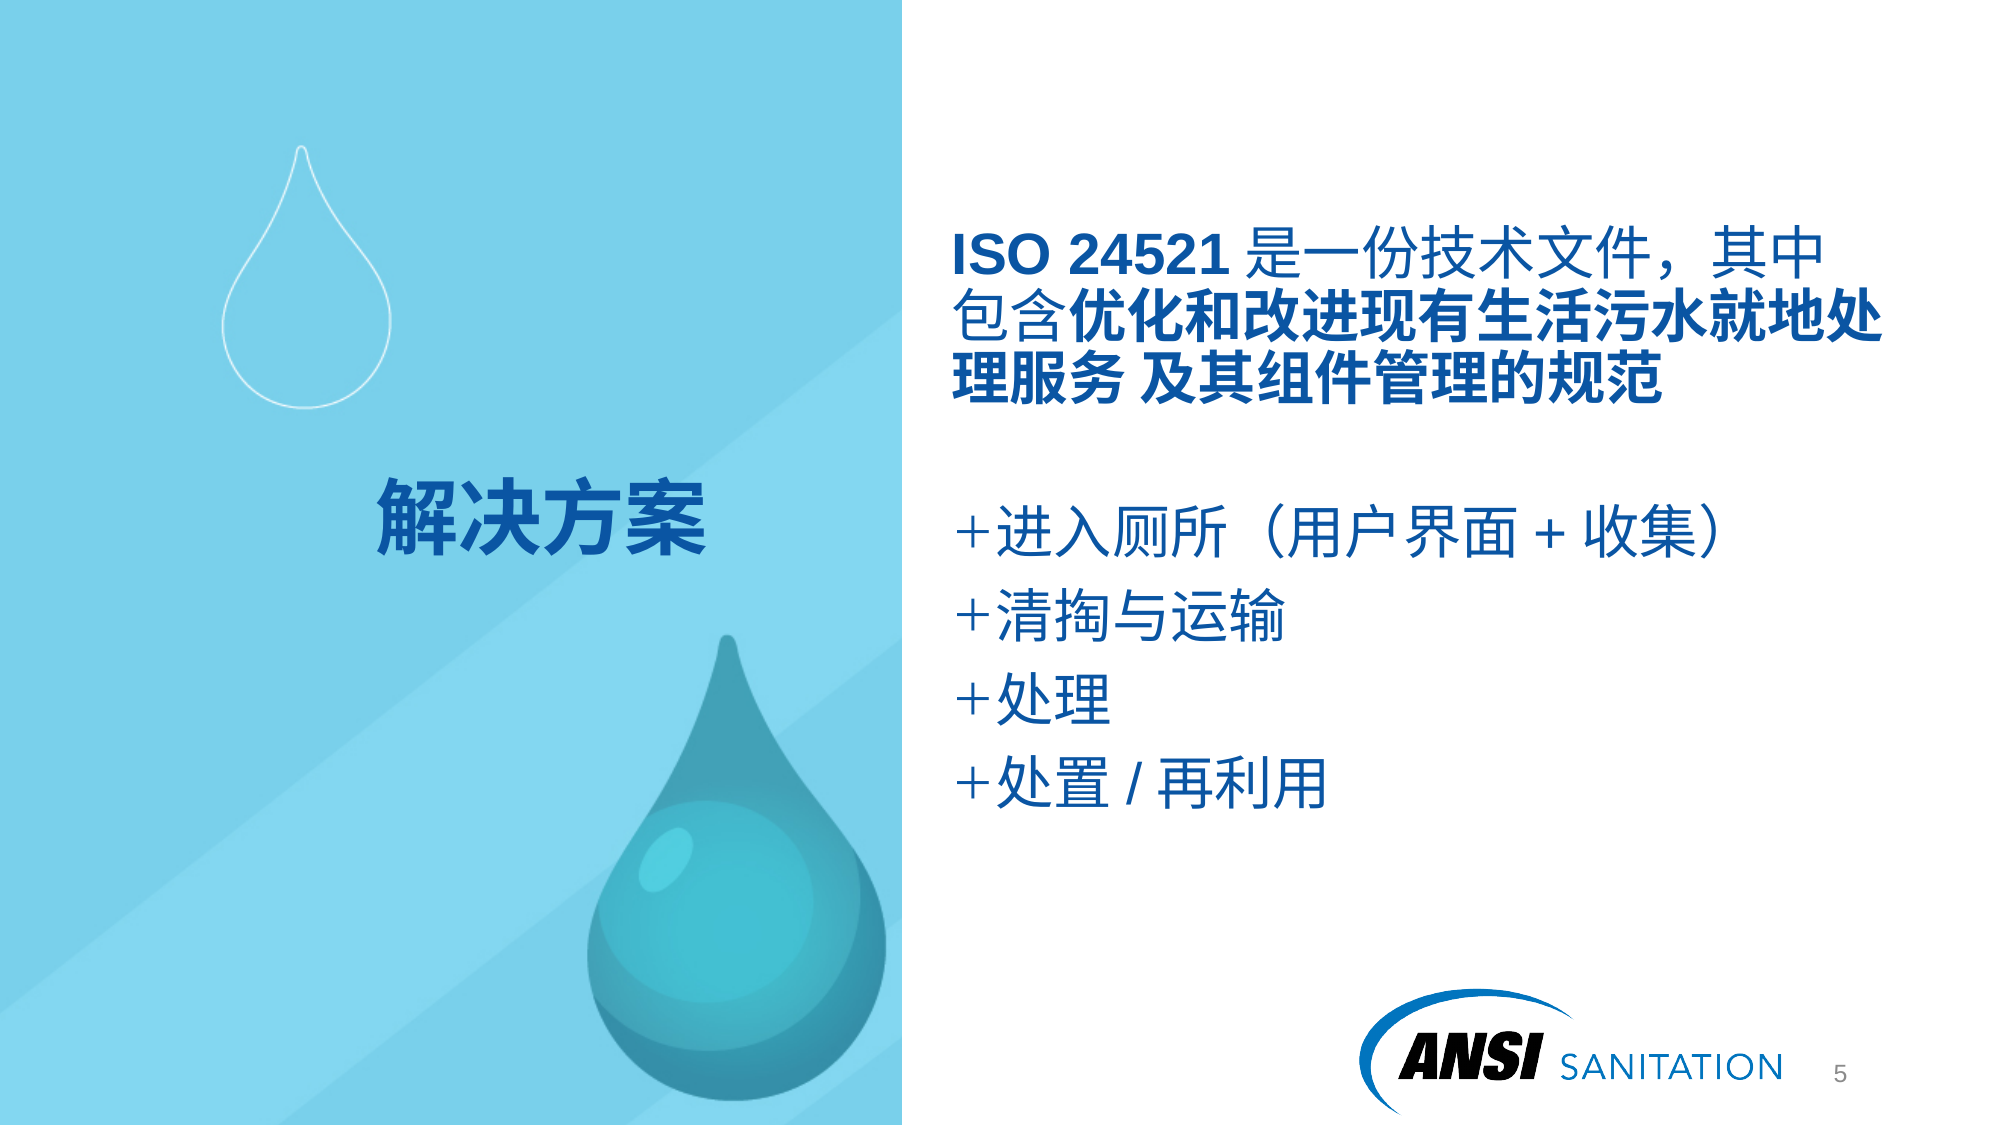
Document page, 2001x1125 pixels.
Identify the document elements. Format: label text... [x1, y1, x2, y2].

list ISO 24521是一份技术文件，其中包含优化和改进现有生活污水就地处理服务 及其组件管理的规范 进入厕所（用户界面+收集） 清掏与运输 处理 处置/再利用 [951, 205, 1885, 920]
picture [0, 0, 902, 1125]
picture [1343, 979, 1809, 1125]
slide_number 6 [1412, 1042, 1863, 1103]
title 解决方案 [63, 412, 708, 631]
